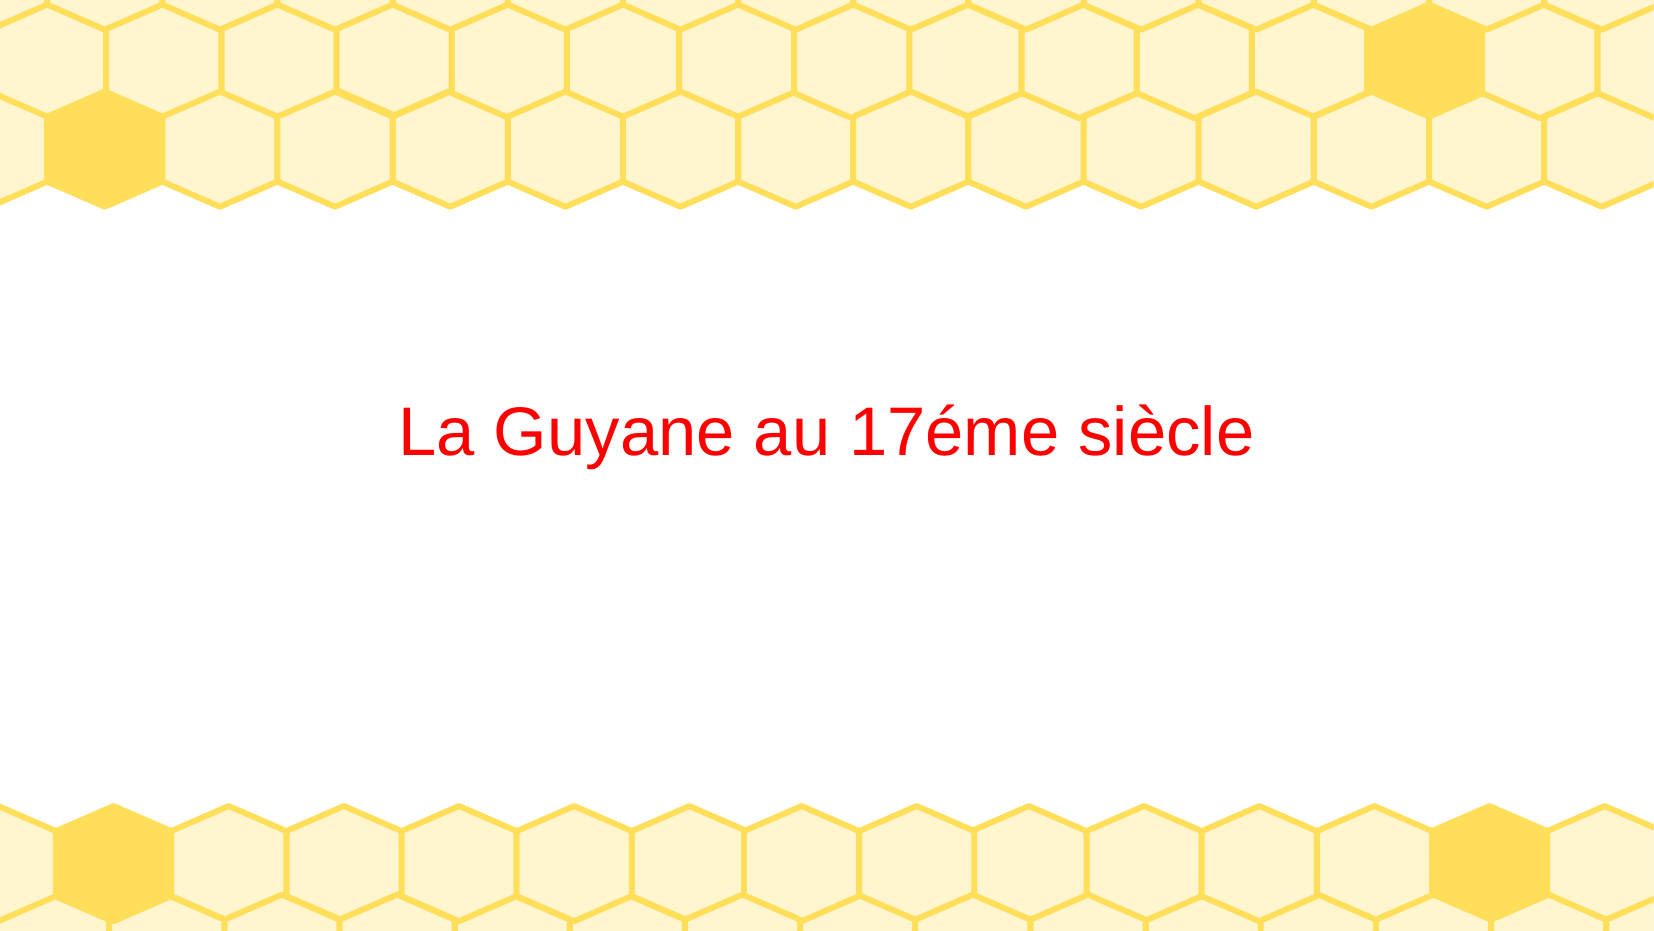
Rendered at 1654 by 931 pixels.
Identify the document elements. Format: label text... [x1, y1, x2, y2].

title La Guyane au 17éme siècle [88, 350, 1565, 506]
